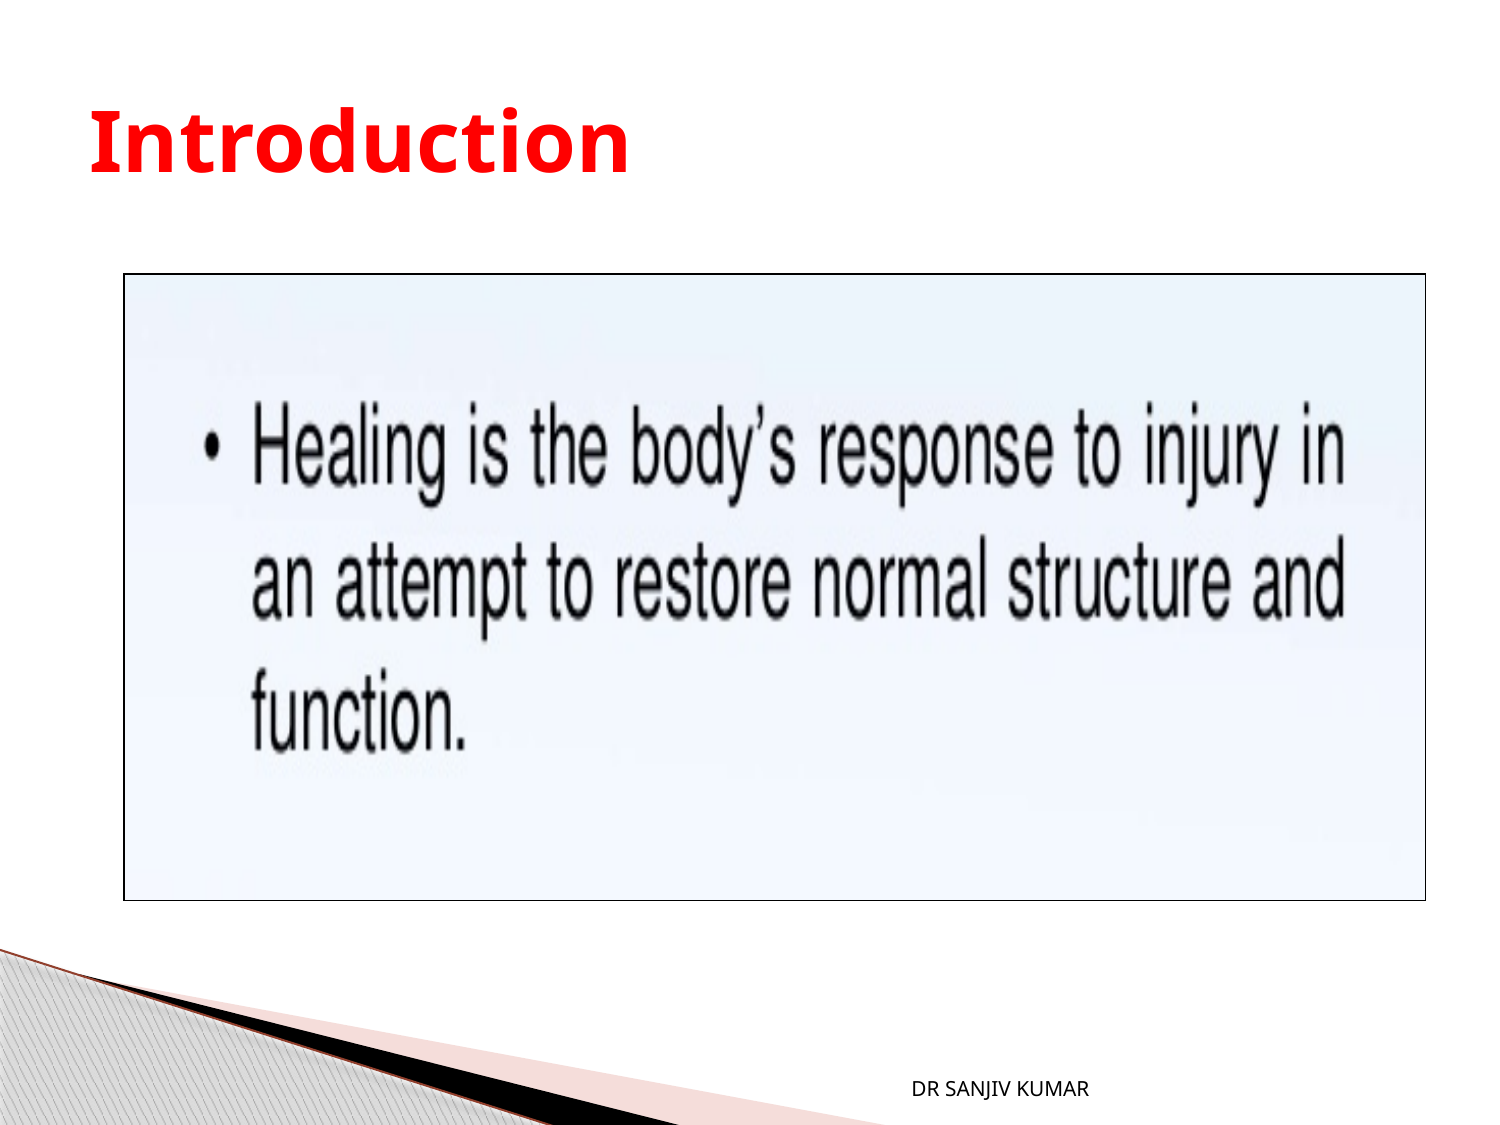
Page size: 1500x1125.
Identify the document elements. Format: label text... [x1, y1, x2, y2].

footer DR SANJIV KUMAR [718, 1051, 1105, 1112]
title Introduction [75, 45, 1425, 233]
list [124, 274, 1426, 901]
